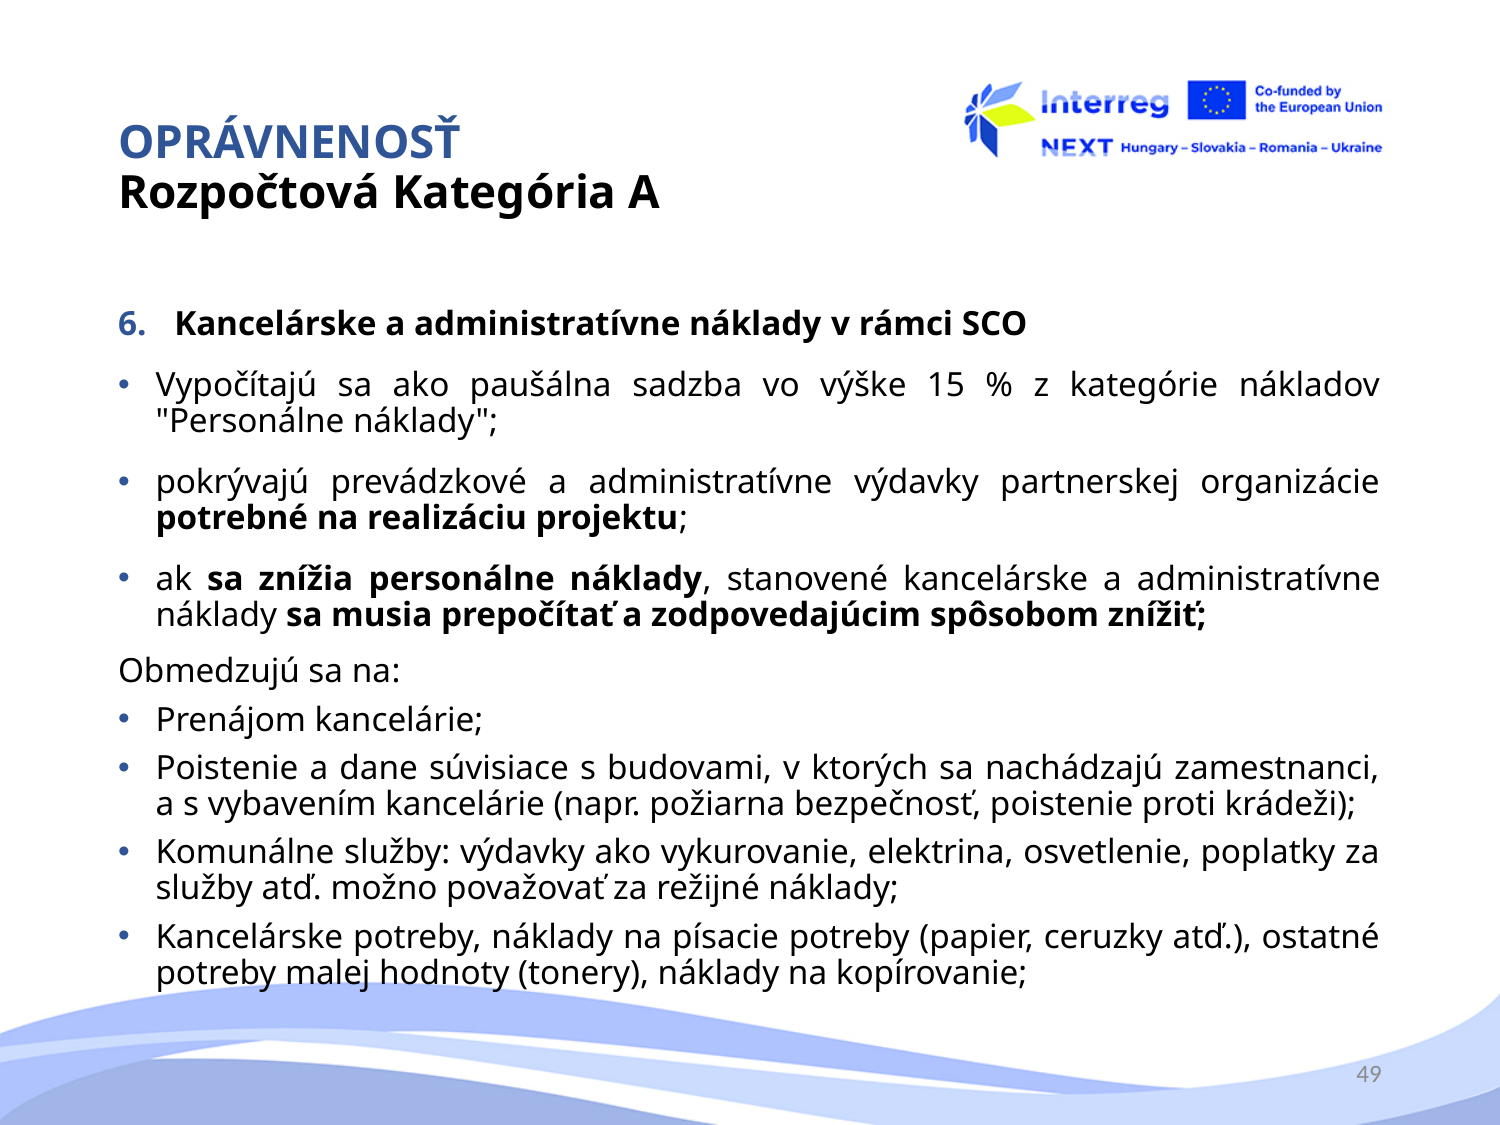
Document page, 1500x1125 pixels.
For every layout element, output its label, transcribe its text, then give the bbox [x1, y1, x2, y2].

title OPRÁVNENOSŤ Rozpočtová Kategória A [103, 59, 1397, 278]
slide_number 49 [1059, 1042, 1397, 1103]
list Kancelárske a administratívne náklady v rámci SCO Vypočítajú sa ako paušálna sadzba vo výške 15 % z kategórie nákladov "Personálne náklady"; pokrývajú prevádzkové a administratívne výdavky partnerskej organizácie potrebné na realizáciu projektu; ak sa znížia personálne náklady, stanovené kancelárske a administratívne náklady sa musia prepočítať a zodpovedajúcim spôsobom znížiť; Obmedzujú sa na: Prenájom kancelárie; Poistenie a dane súvisiace s budovami, v ktorých sa nachádzajú zamestnanci, a s vybavením kancelárie (napr. požiarna bezpečnosť, poistenie proti krádeži); Komunálne služby: výdavky ako vykurovanie, elektrina, osvetlenie, poplatky za služby atď. možno považovať za režijné náklady; Kancelárske potreby, náklady na písacie potreby (papier, ceruzky atď.), ostatné potreby malej hodnoty (tonery), náklady na kopírovanie; [103, 299, 1397, 995]
picture [0, 0, 1500, 1125]
